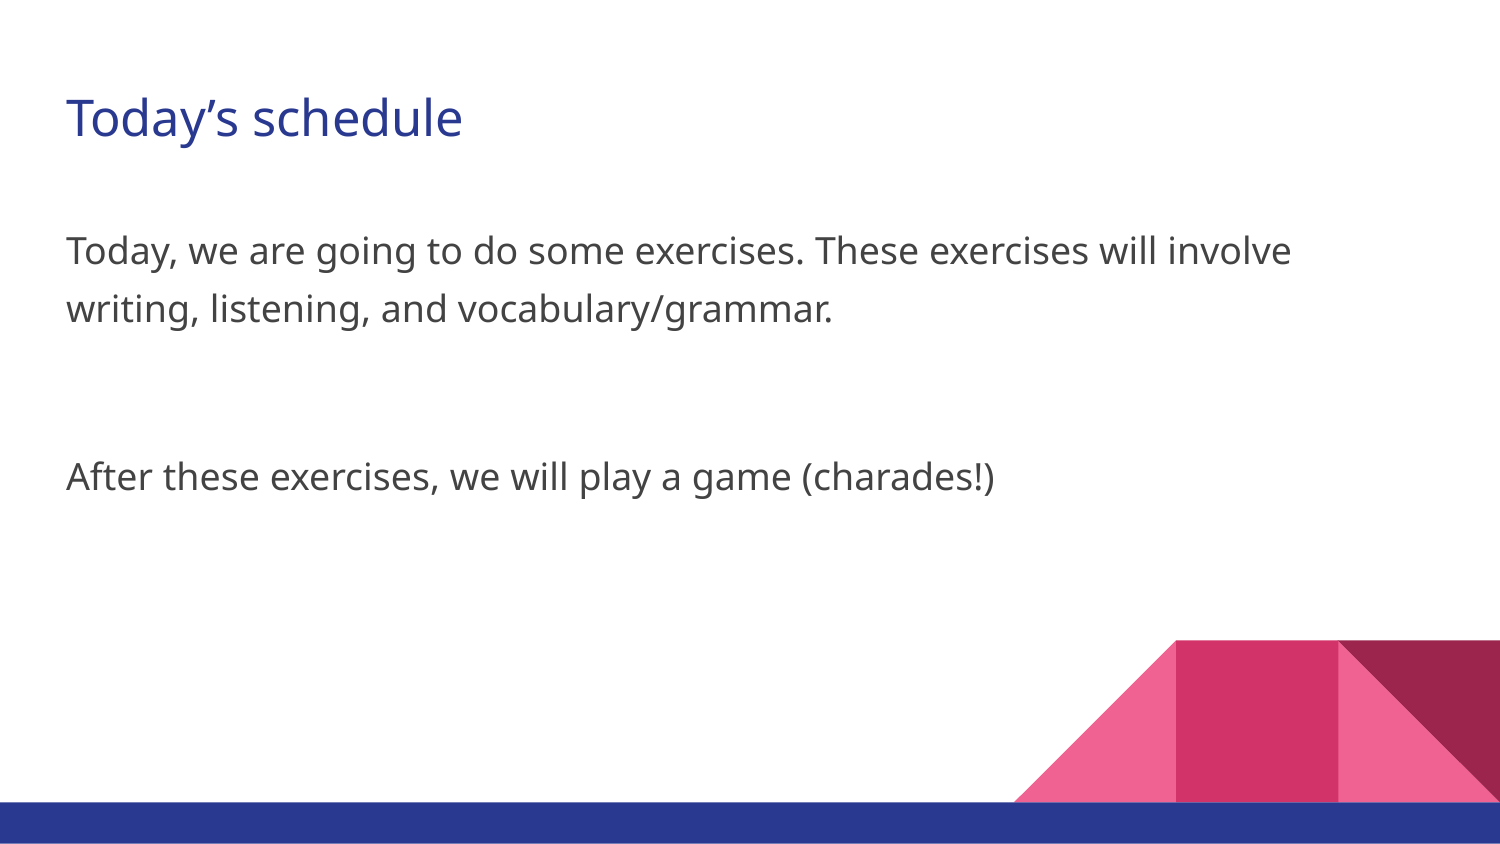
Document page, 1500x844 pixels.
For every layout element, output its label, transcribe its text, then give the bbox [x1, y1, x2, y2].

title Today’s schedule [51, 67, 1449, 167]
list Today, we are going to do some exercises. These exercises will involve writing, listening, and vocabulary/grammar. After these exercises, we will play a game (charades!) [51, 201, 1449, 750]
